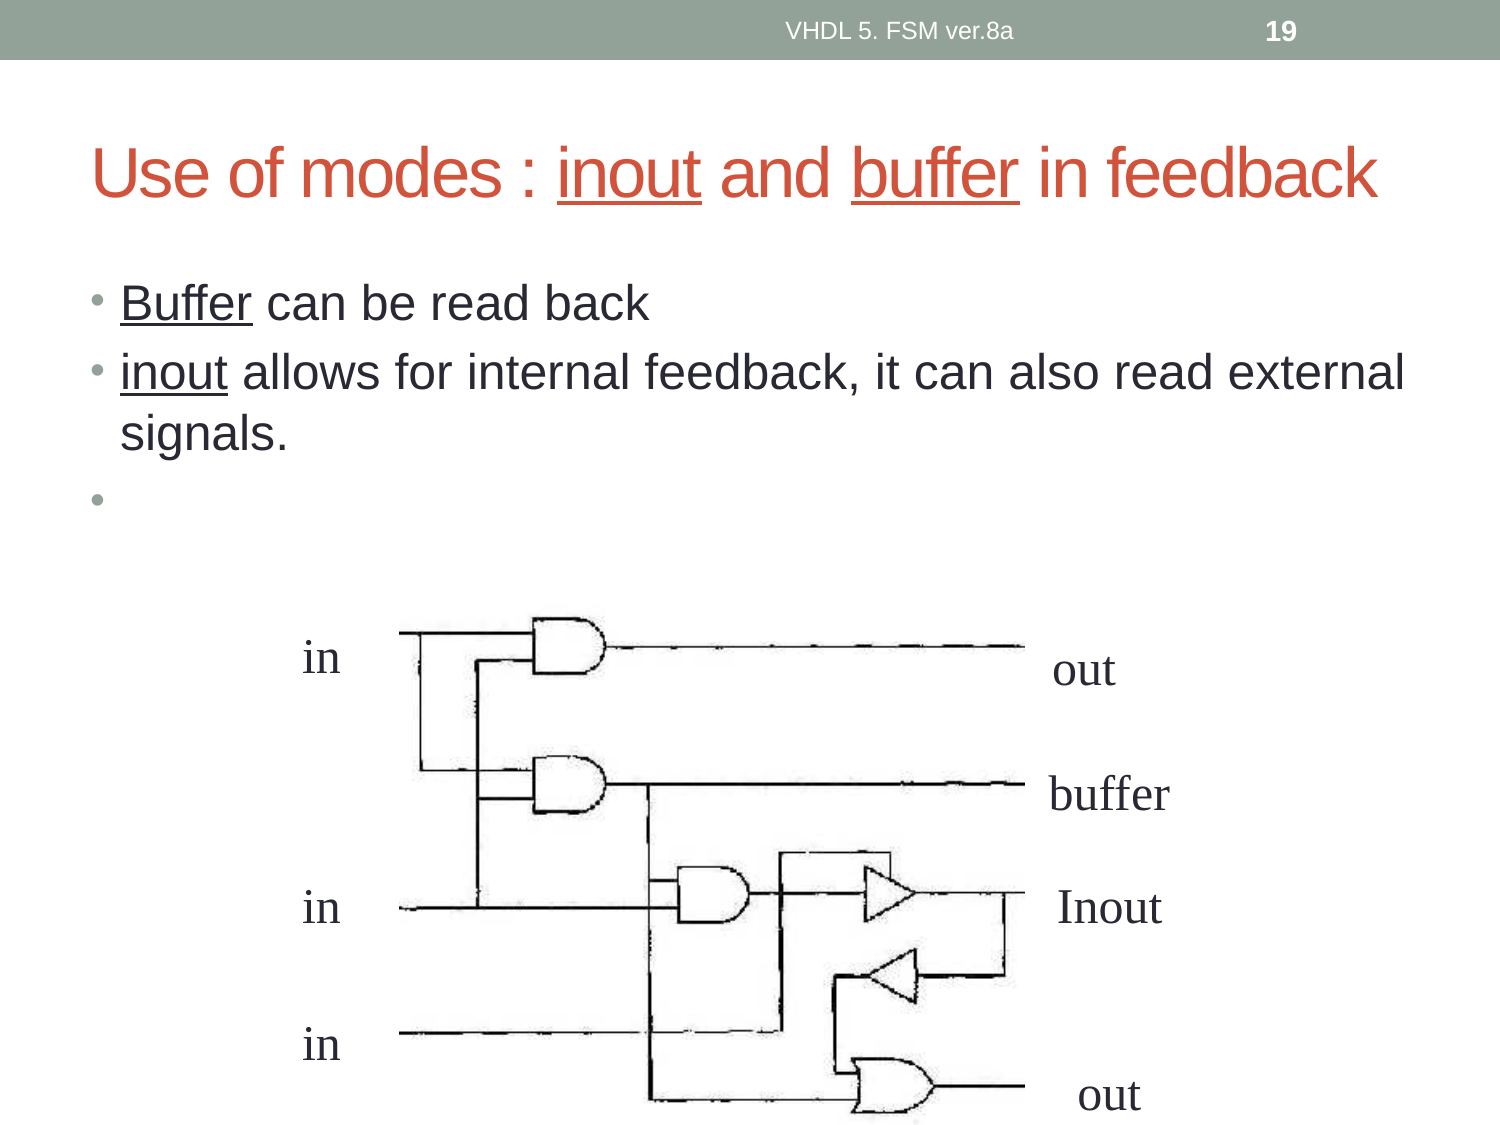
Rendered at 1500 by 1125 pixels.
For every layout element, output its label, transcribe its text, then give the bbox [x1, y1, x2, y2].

text_box buffer [1033, 753, 1185, 829]
text_box Inout [1042, 865, 1178, 941]
text_box in [287, 865, 356, 941]
picture [399, 602, 1026, 1125]
text_box out [1037, 627, 1131, 704]
text_box in [287, 615, 356, 691]
slide_number 19 [1250, 3, 1425, 57]
footer VHDL 5. FSM ver.8a [562, 3, 1238, 57]
text_box out [1062, 1053, 1156, 1125]
text_box in [287, 1002, 356, 1079]
title Use of modes : inout and buffer in feedback [75, 87, 1425, 250]
list Buffer can be read back inout allows for internal feedback, it can also read external signals. [75, 262, 1425, 1063]
